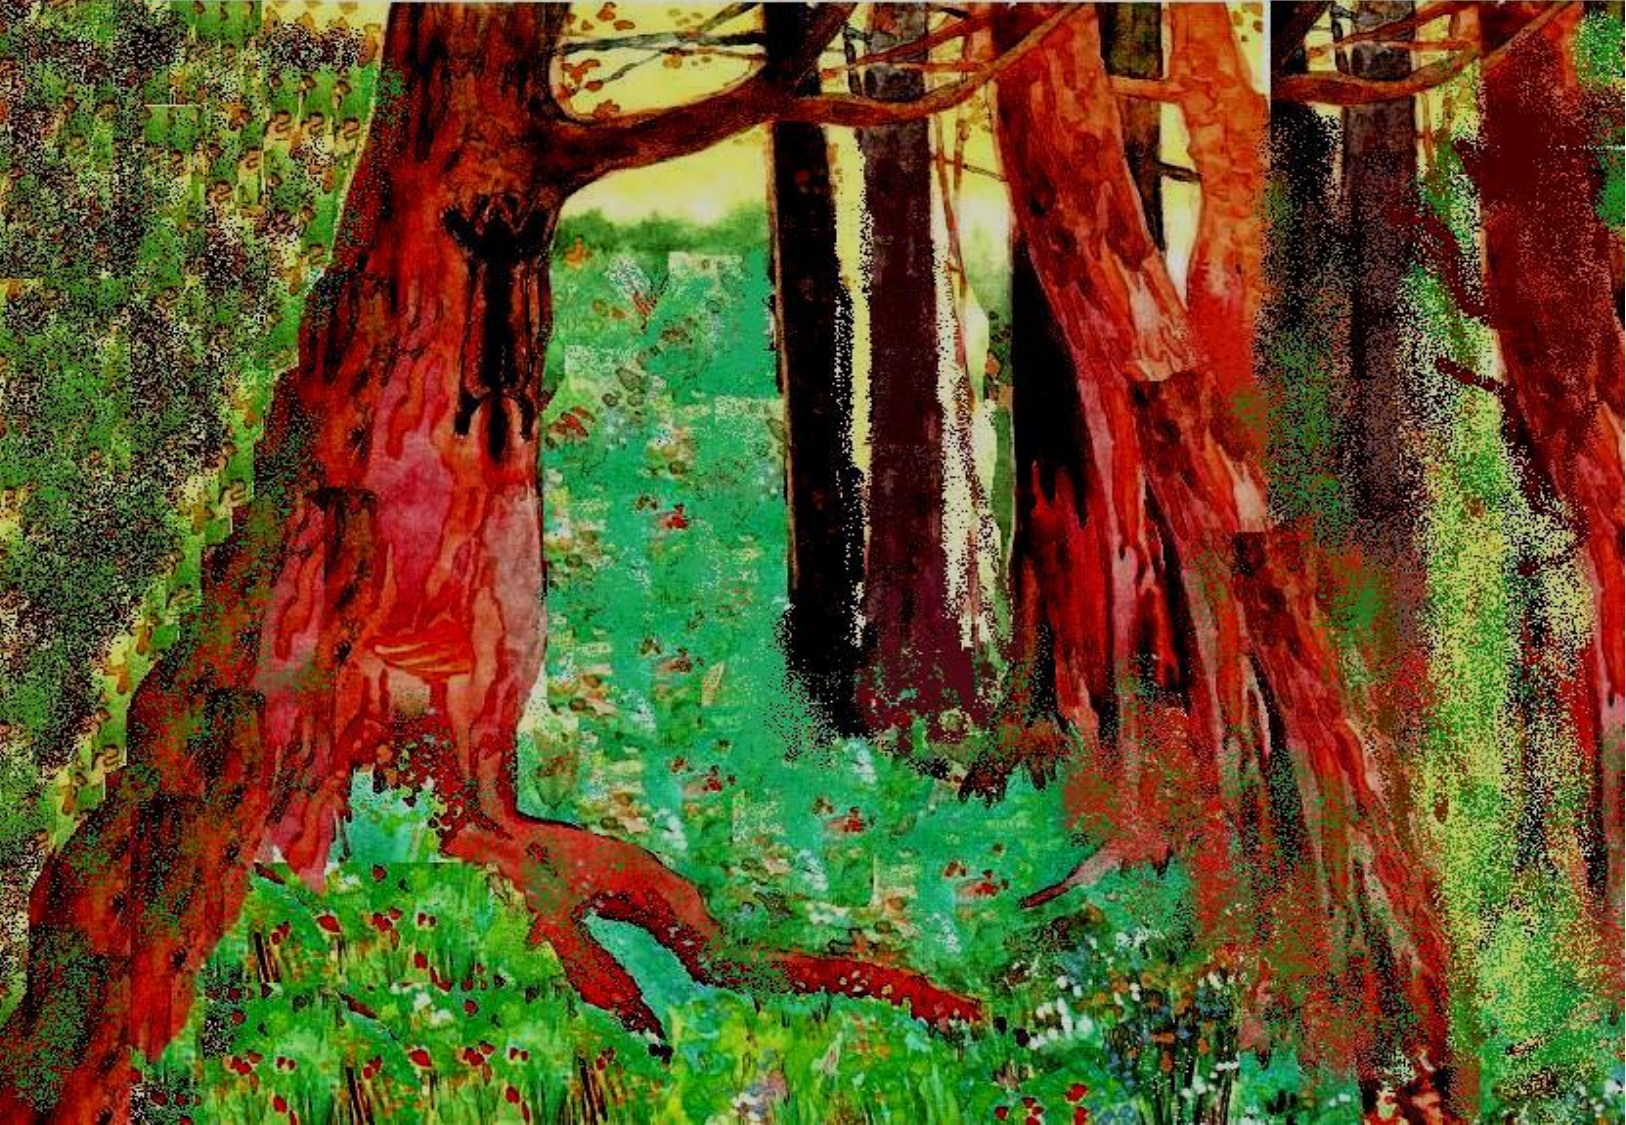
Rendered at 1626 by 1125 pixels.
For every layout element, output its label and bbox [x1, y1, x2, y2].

list [0, 0, 1625, 1125]
